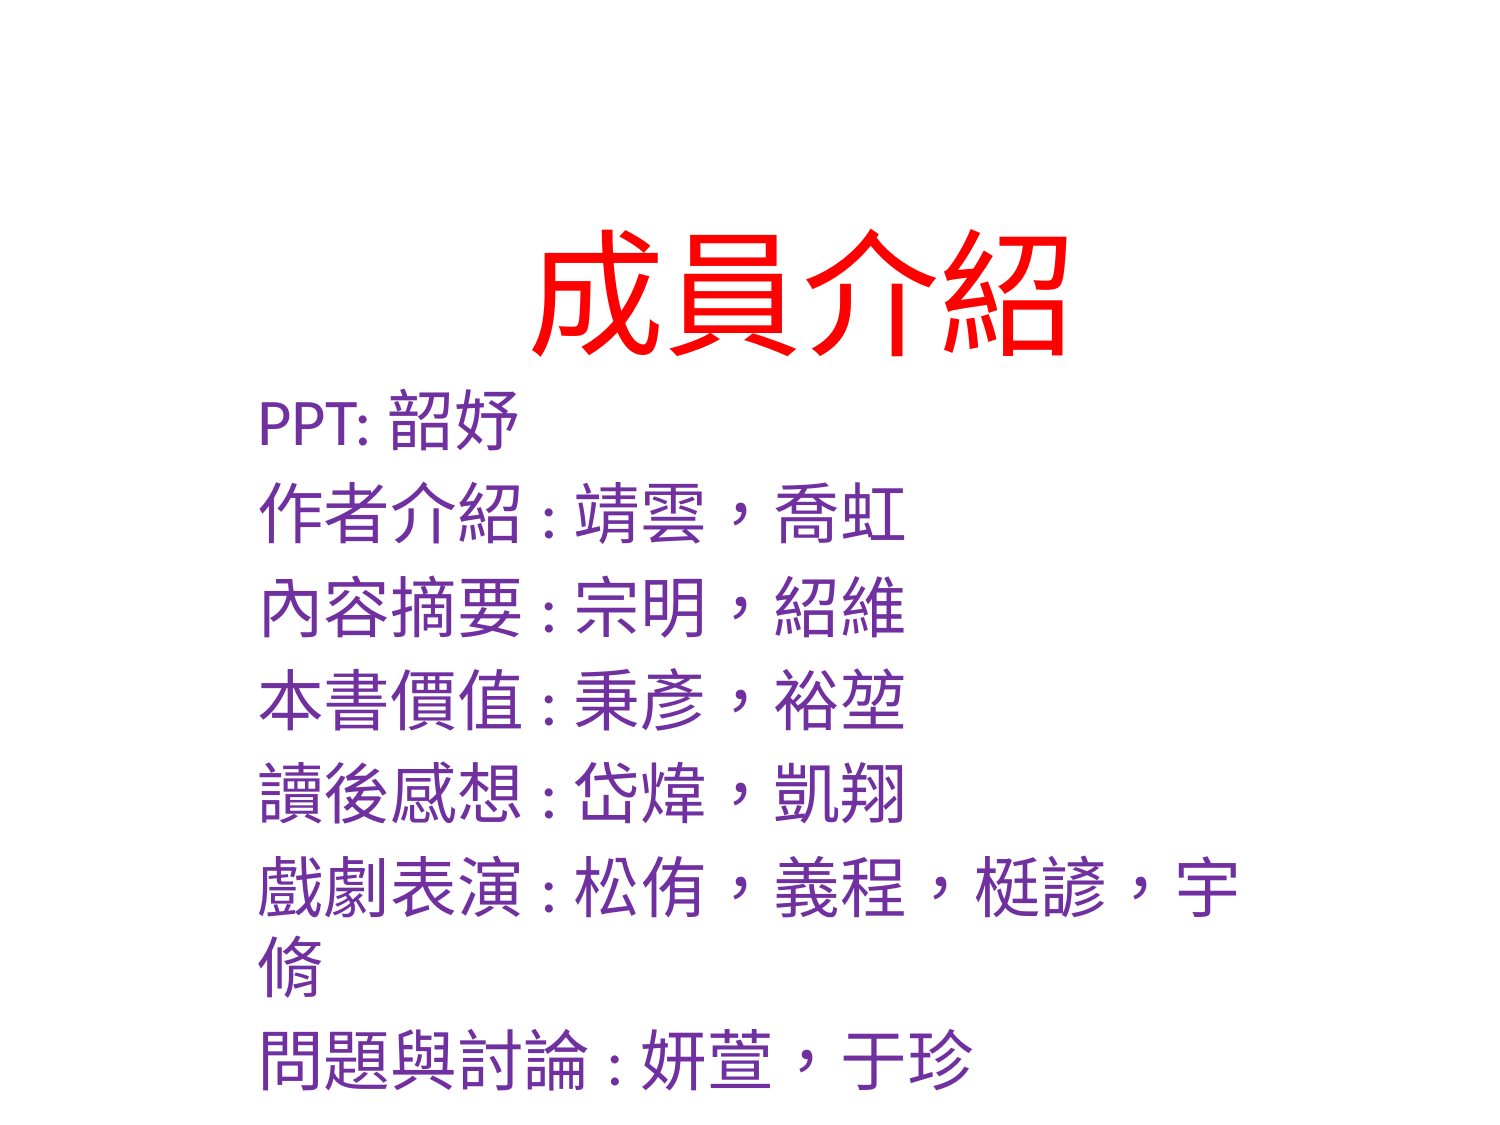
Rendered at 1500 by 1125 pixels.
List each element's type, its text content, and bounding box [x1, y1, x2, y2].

title 成員介紹 [383, 172, 1093, 371]
subtitle PPT:韶妤 作者介紹:靖雲，喬虹 內容摘要:宗明，紹維 本書價值:秉彥，裕堃 讀後感想:岱煒，凱翔 戲劇表演:松侑，義程，梃諺，宇脩 問題與討論:妍萱，于珍 [242, 371, 1293, 1123]
